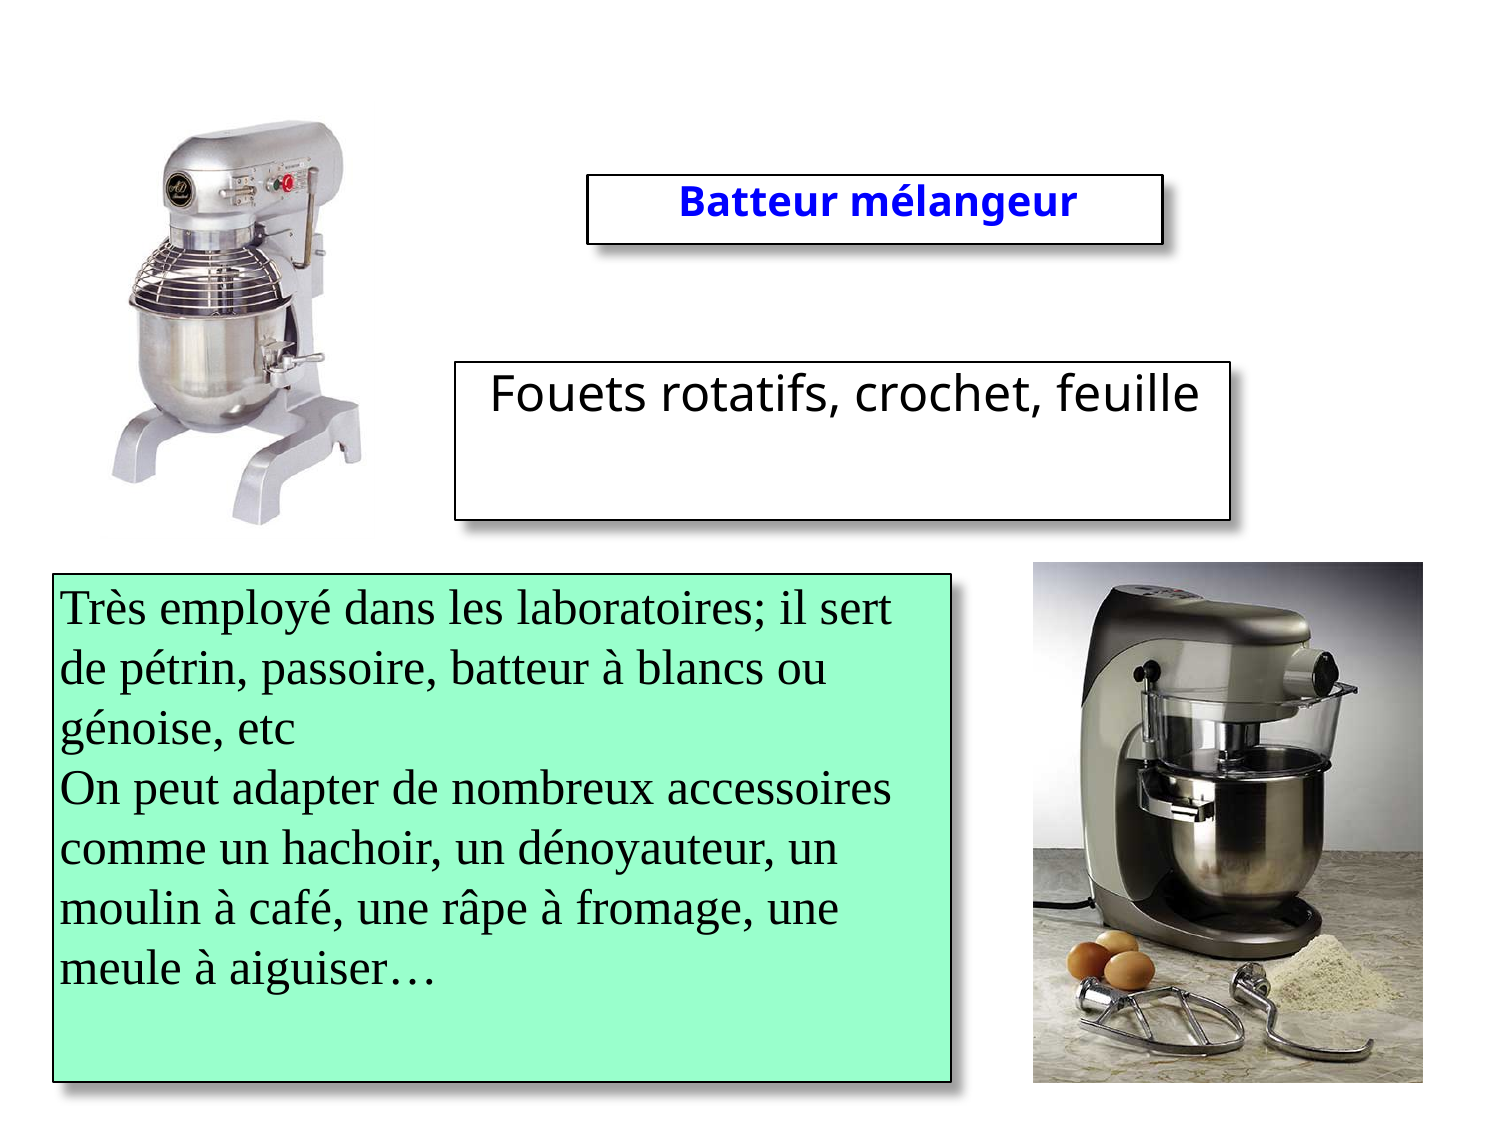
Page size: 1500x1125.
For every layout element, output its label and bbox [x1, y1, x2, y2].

text_box [587, 174, 1163, 244]
picture [99, 101, 375, 540]
picture [1033, 562, 1423, 1083]
text_box [454, 361, 1230, 521]
text_box [52, 573, 951, 1083]
